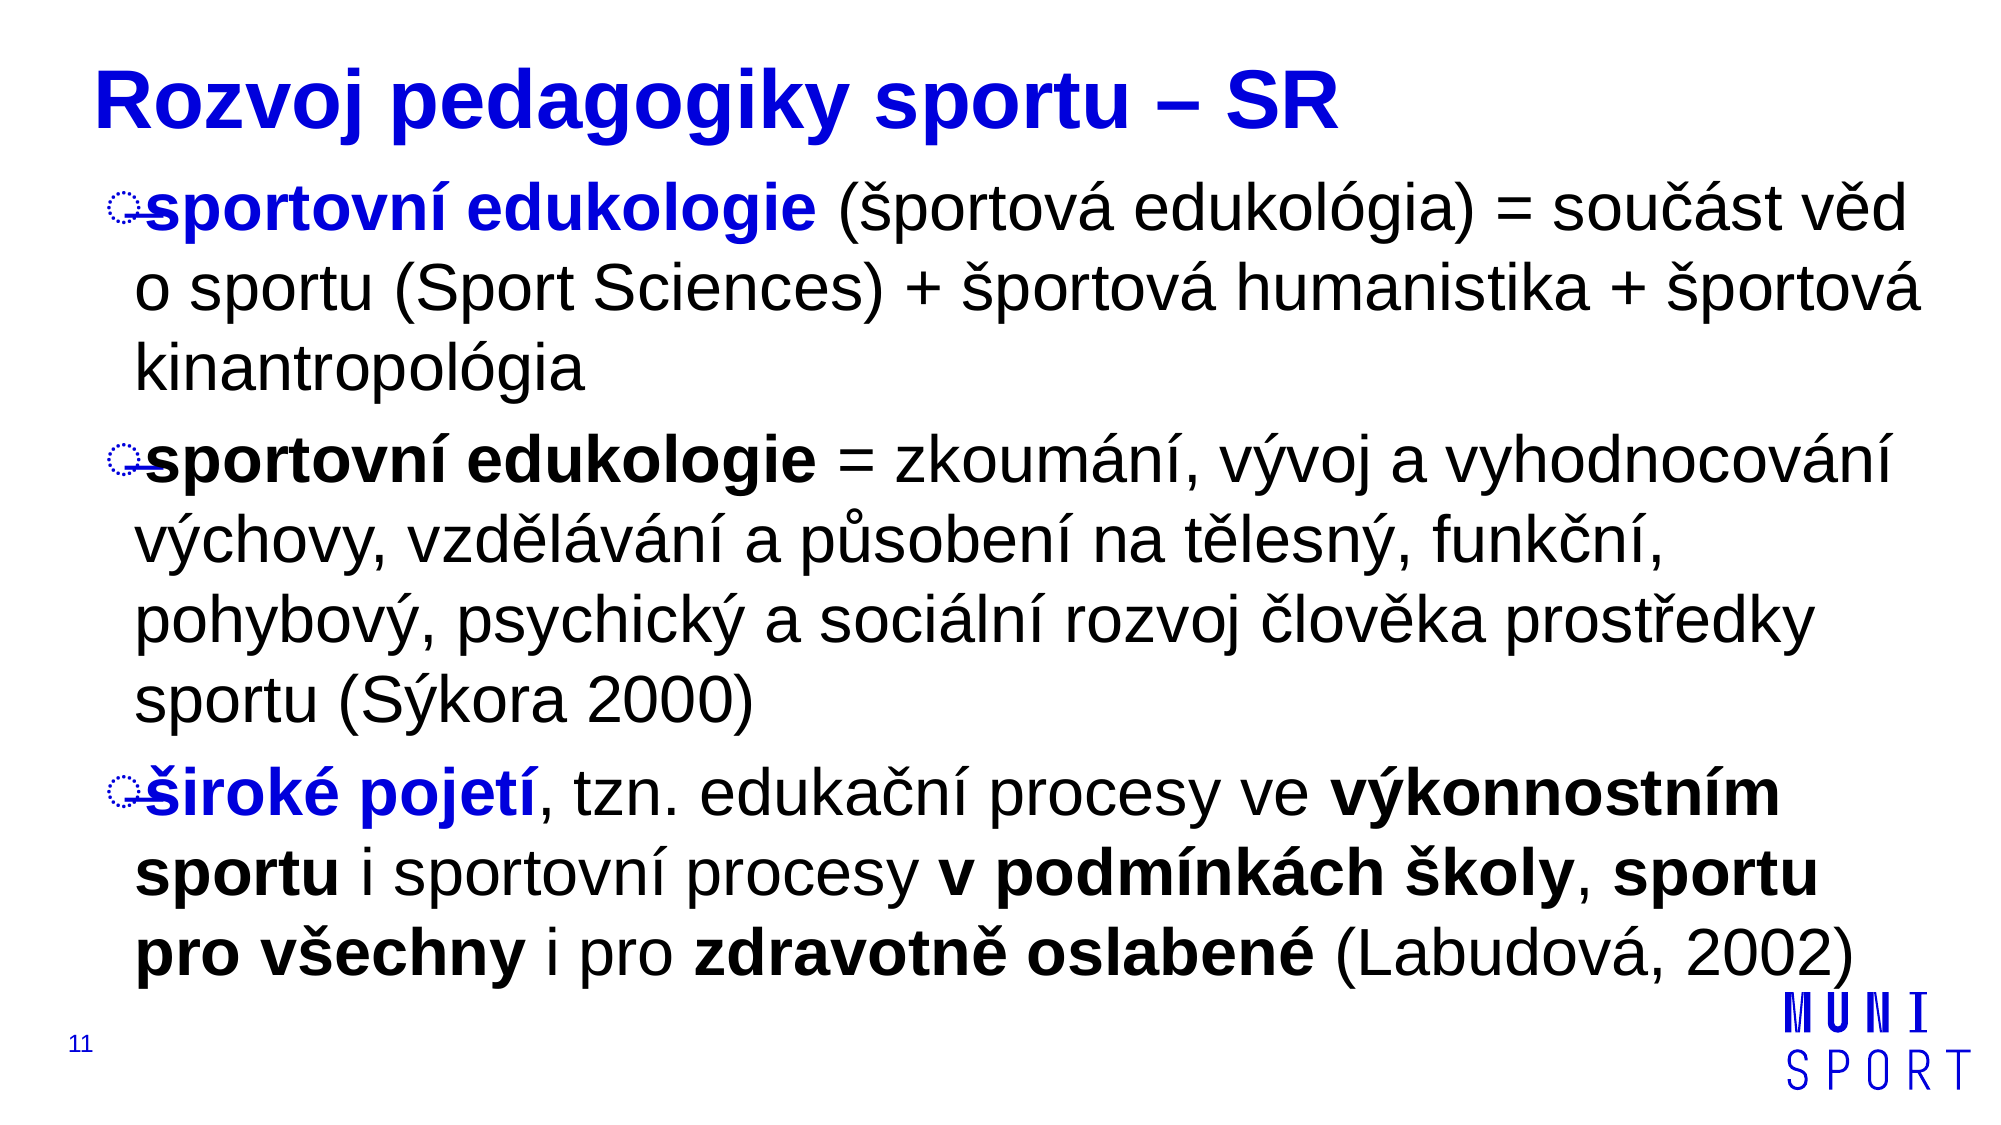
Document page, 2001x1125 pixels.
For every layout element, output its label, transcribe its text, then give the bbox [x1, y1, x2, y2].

list sportovní edukologie (športová edukológia) = součást věd o sportu (Sport Sciences) + športová humanistika + športová kinantropológia sportovní edukologie = zkoumání, vývoj a vyhodnocování výchovy, vzdělávání a působení na tělesný, funkční, pohybový, psychický a sociální rozvoj člověka prostředky sportu (Sýkora 2000) široké pojetí, tzn. edukační procesy ve výkonnostním sportu i sportovní procesy v podmínkách školy, sportu pro všechny i pro zdravotně oslabené (Labudová, 2002) [93, 163, 1930, 1031]
slide_number 11 [67, 1021, 110, 1063]
title Rozvoj pedagogiky sportu – SR [93, 62, 1857, 137]
